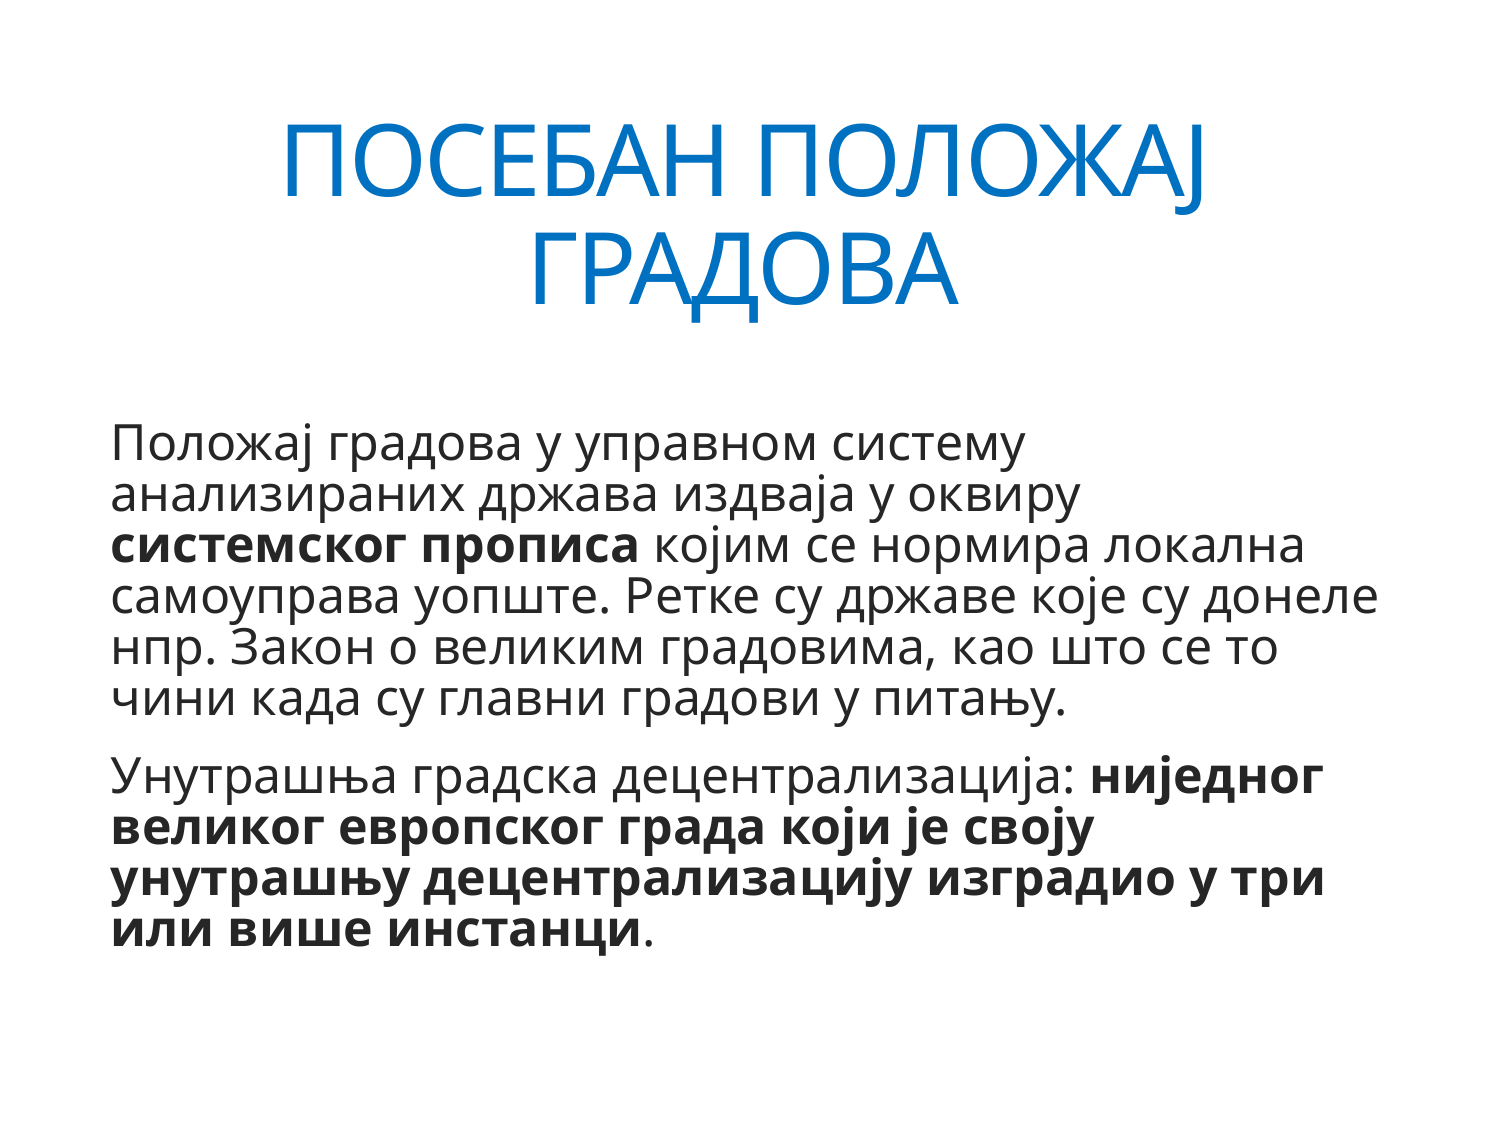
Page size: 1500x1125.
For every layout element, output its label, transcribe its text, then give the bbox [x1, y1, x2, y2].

title ПОСЕБАН ПОЛОЖАЈ ГРАДОВА [80, 81, 1407, 354]
list Положај градова у управном систему анализираних држава издваја у оквиру системског прописа којим се нормира локална самоуправа уопште. Ретке су државе које су донеле нпр. Закон о великим градовима, као што се то чини када су главни градови у питању. Унутрашња градска децентрализација: ниједног великог европског града који је своју унутрашњу децентрализацију изградио у три или више инстанци. [80, 412, 1404, 1031]
